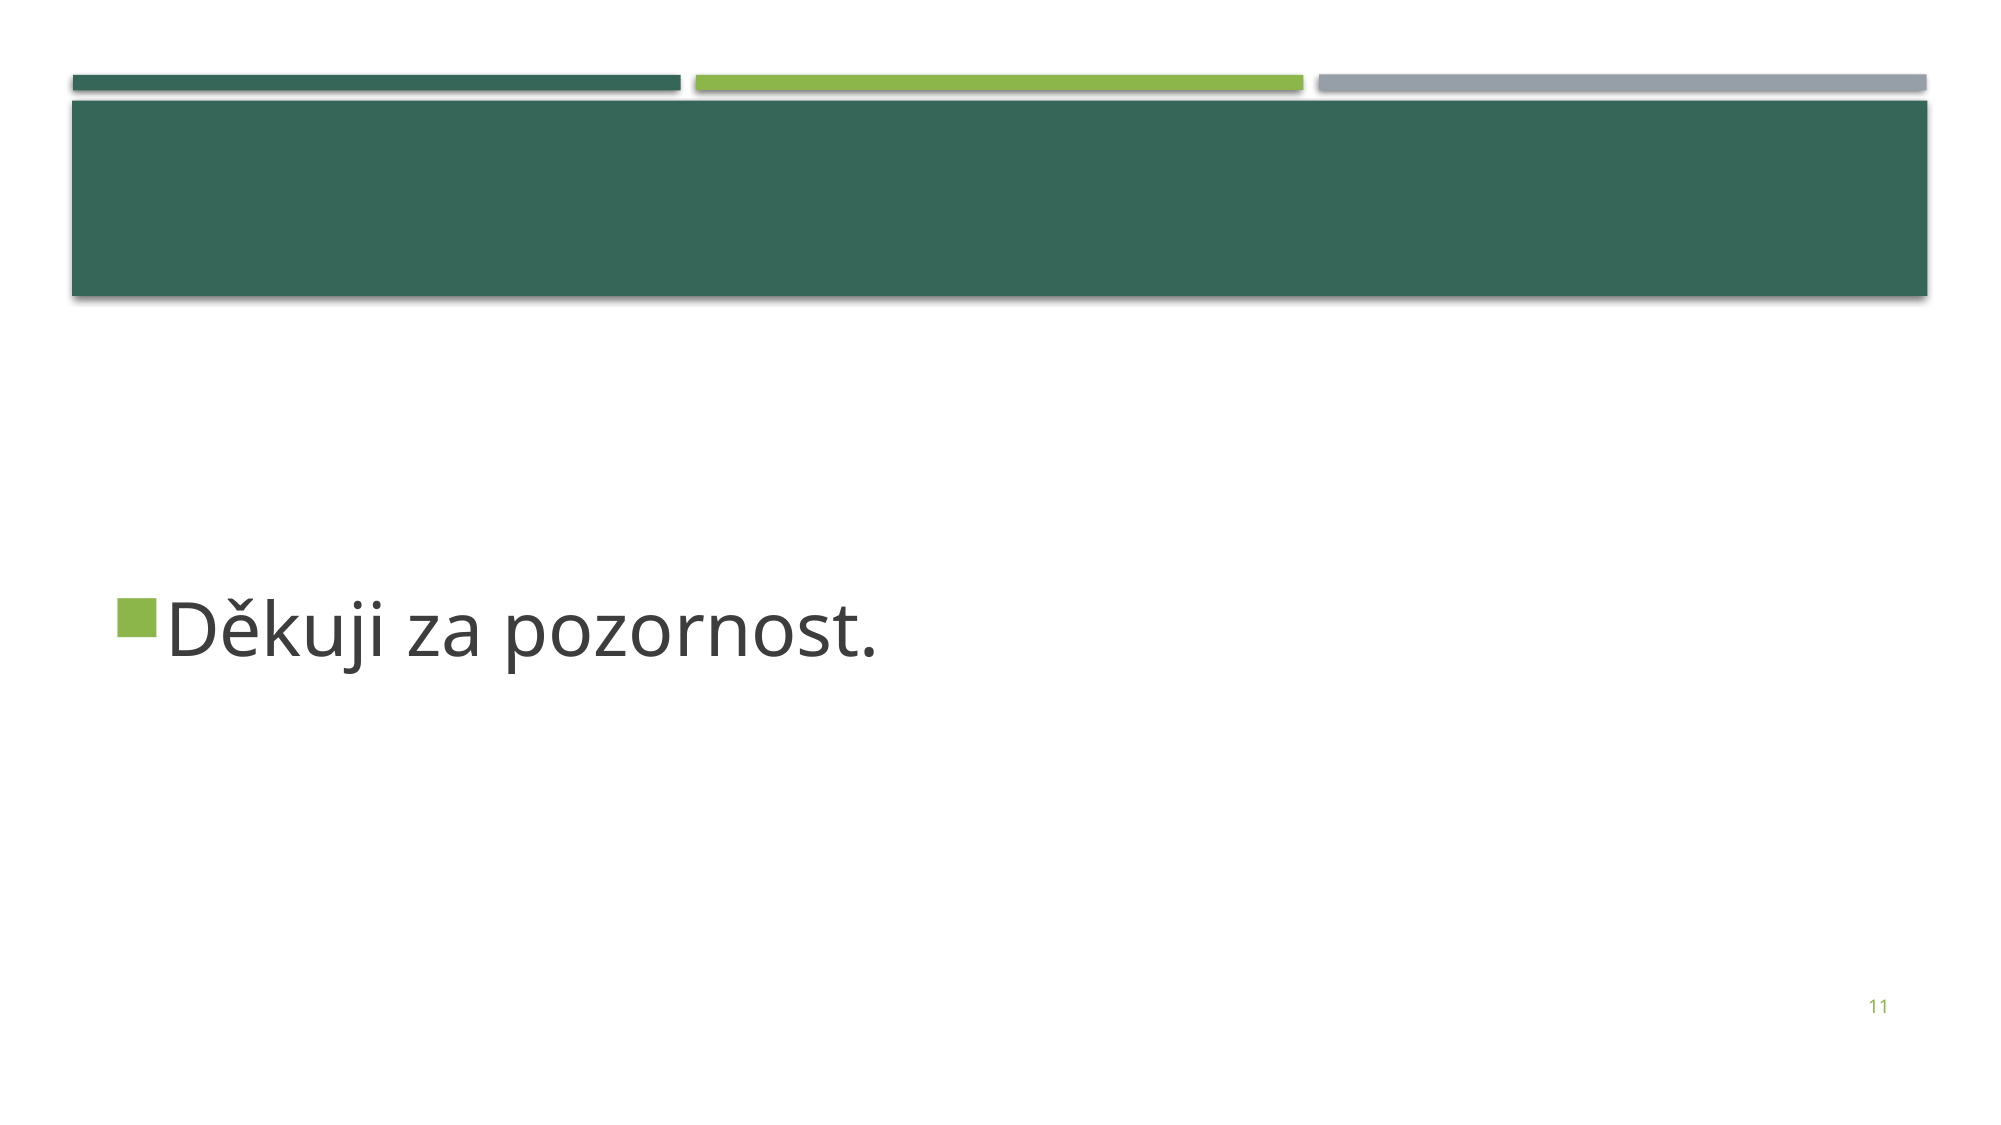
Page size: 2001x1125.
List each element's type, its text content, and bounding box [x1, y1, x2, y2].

slide_number 11 [1732, 977, 1905, 1037]
list Děkuji za pozornost. [95, 357, 1905, 962]
